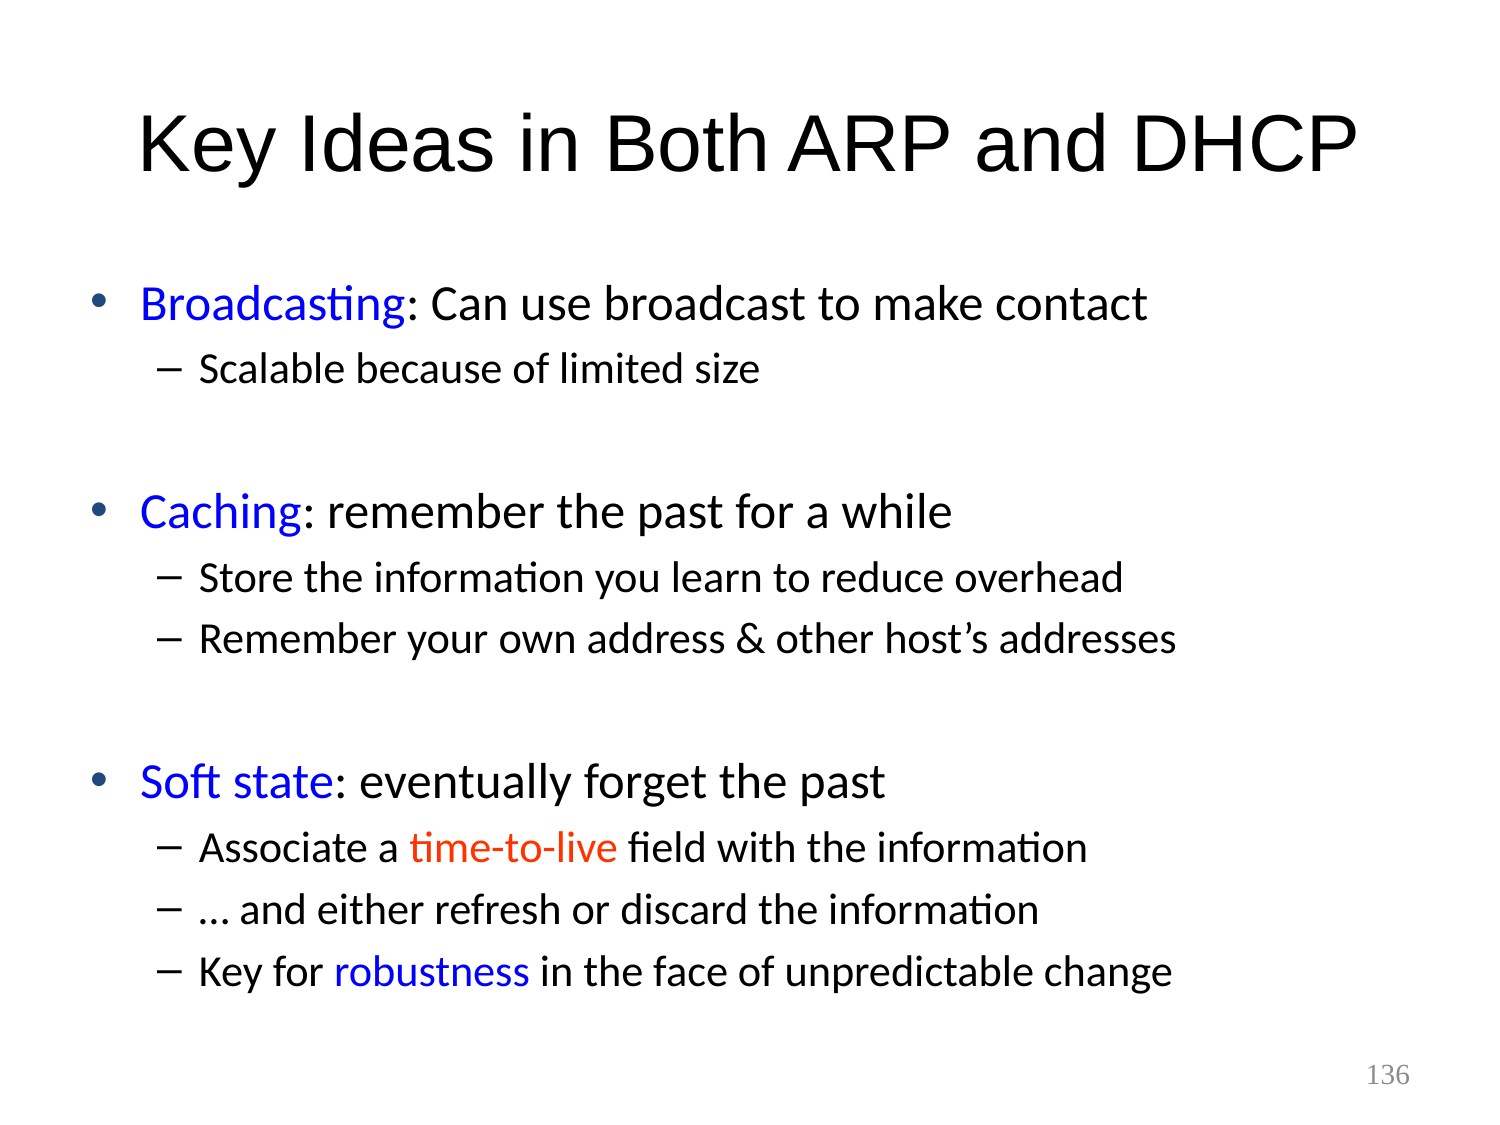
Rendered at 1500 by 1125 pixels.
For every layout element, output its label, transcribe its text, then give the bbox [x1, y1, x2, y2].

slide_number 136 [1074, 1042, 1425, 1103]
list Broadcasting: Can use broadcast to make contact Scalable because of limited size Caching: remember the past for a while Store the information you learn to reduce overhead Remember your own address & other host’s addresses Soft state: eventually forget the past Associate a time-to-live field with the information … and either refresh or discard the information Key for robustness in the face of unpredictable change [75, 262, 1425, 1005]
title Key Ideas in Both ARP and DHCP [75, 45, 1425, 233]
